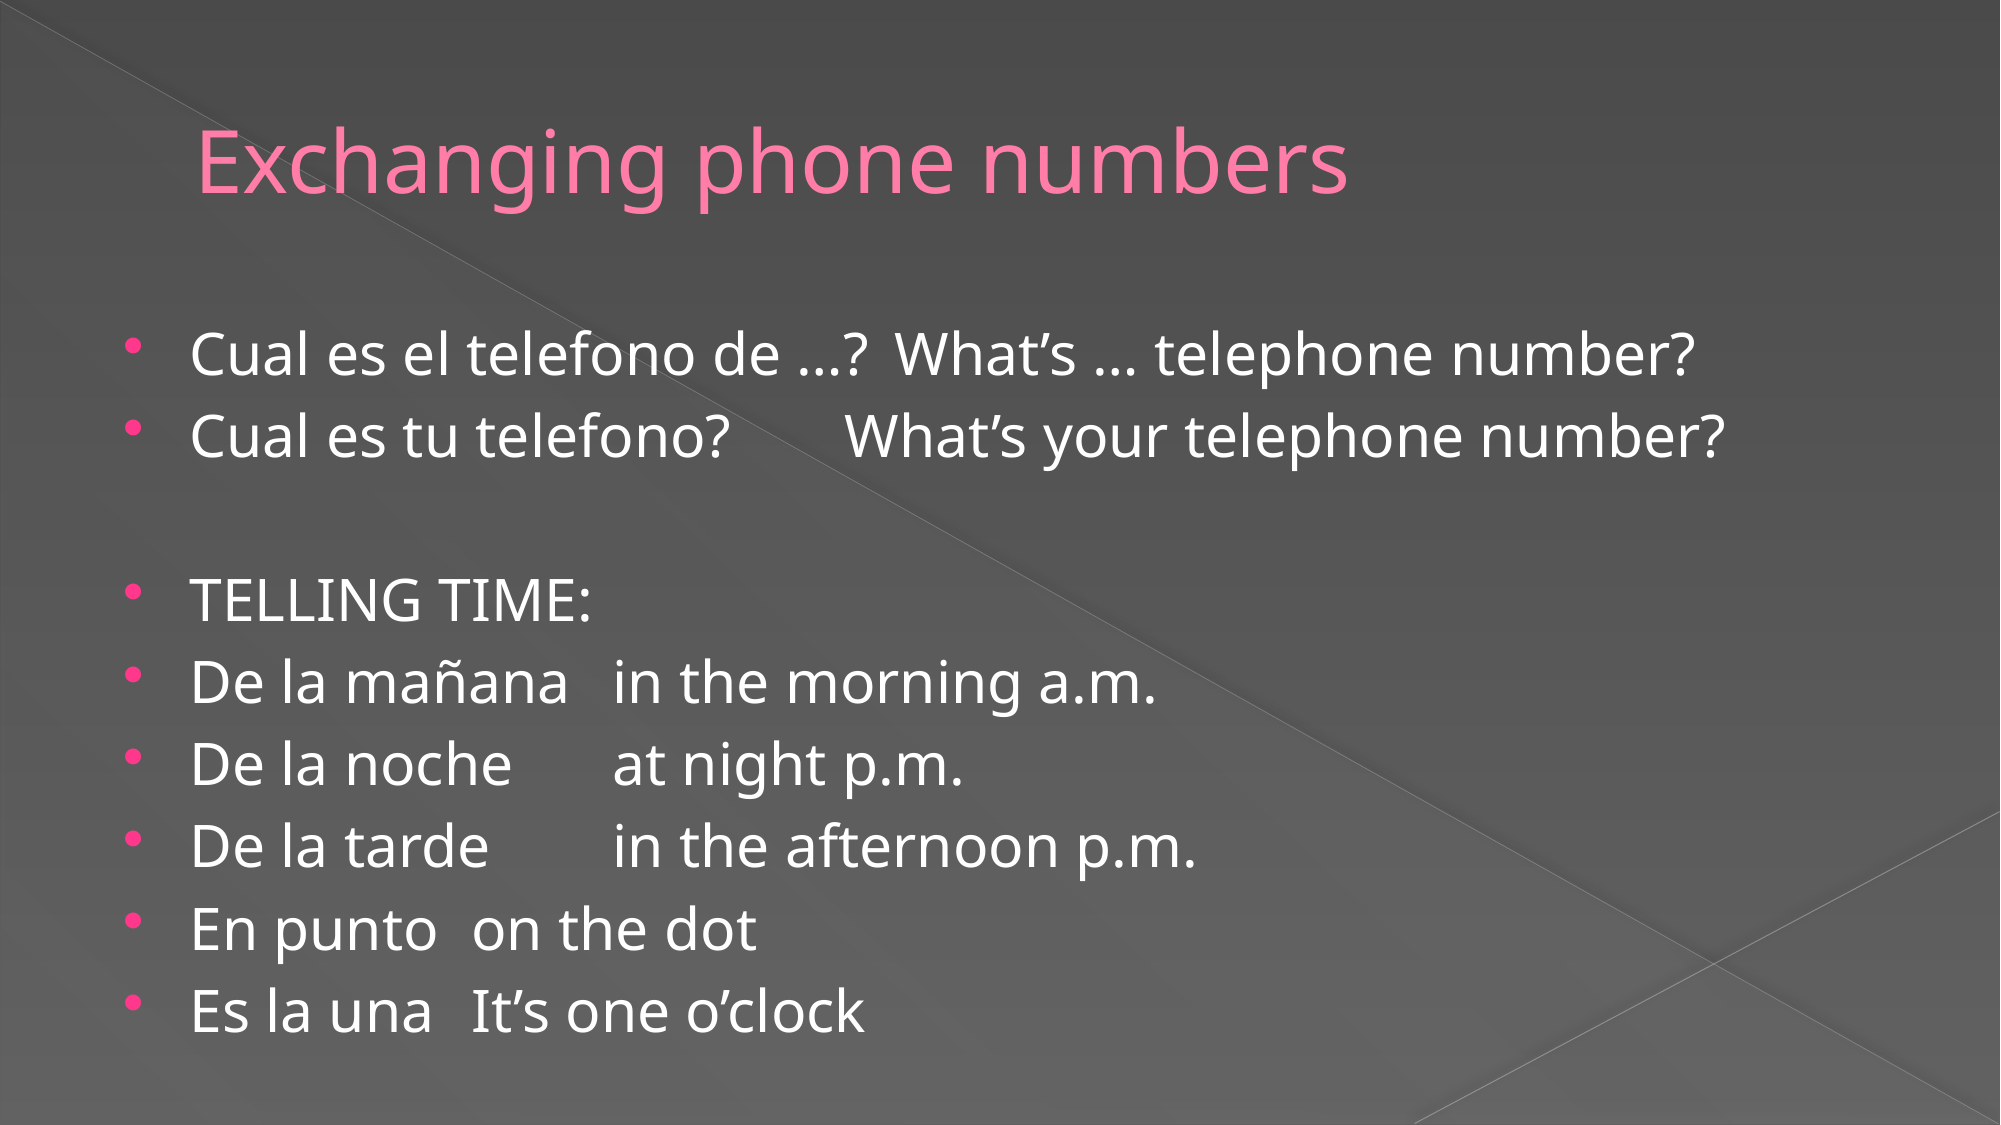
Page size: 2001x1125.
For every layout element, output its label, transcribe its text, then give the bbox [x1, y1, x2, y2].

list Cual es el telefono de …? What’s … telephone number? Cual es tu telefono? What’s your telephone number? TELLING TIME: De la mañana in the morning a.m. De la noche at night p.m. De la tarde in the afternoon p.m. En punto on the dot Es la una It’s one o’clock [99, 308, 1900, 1059]
title Exchanging phone numbers [99, 43, 1900, 274]
